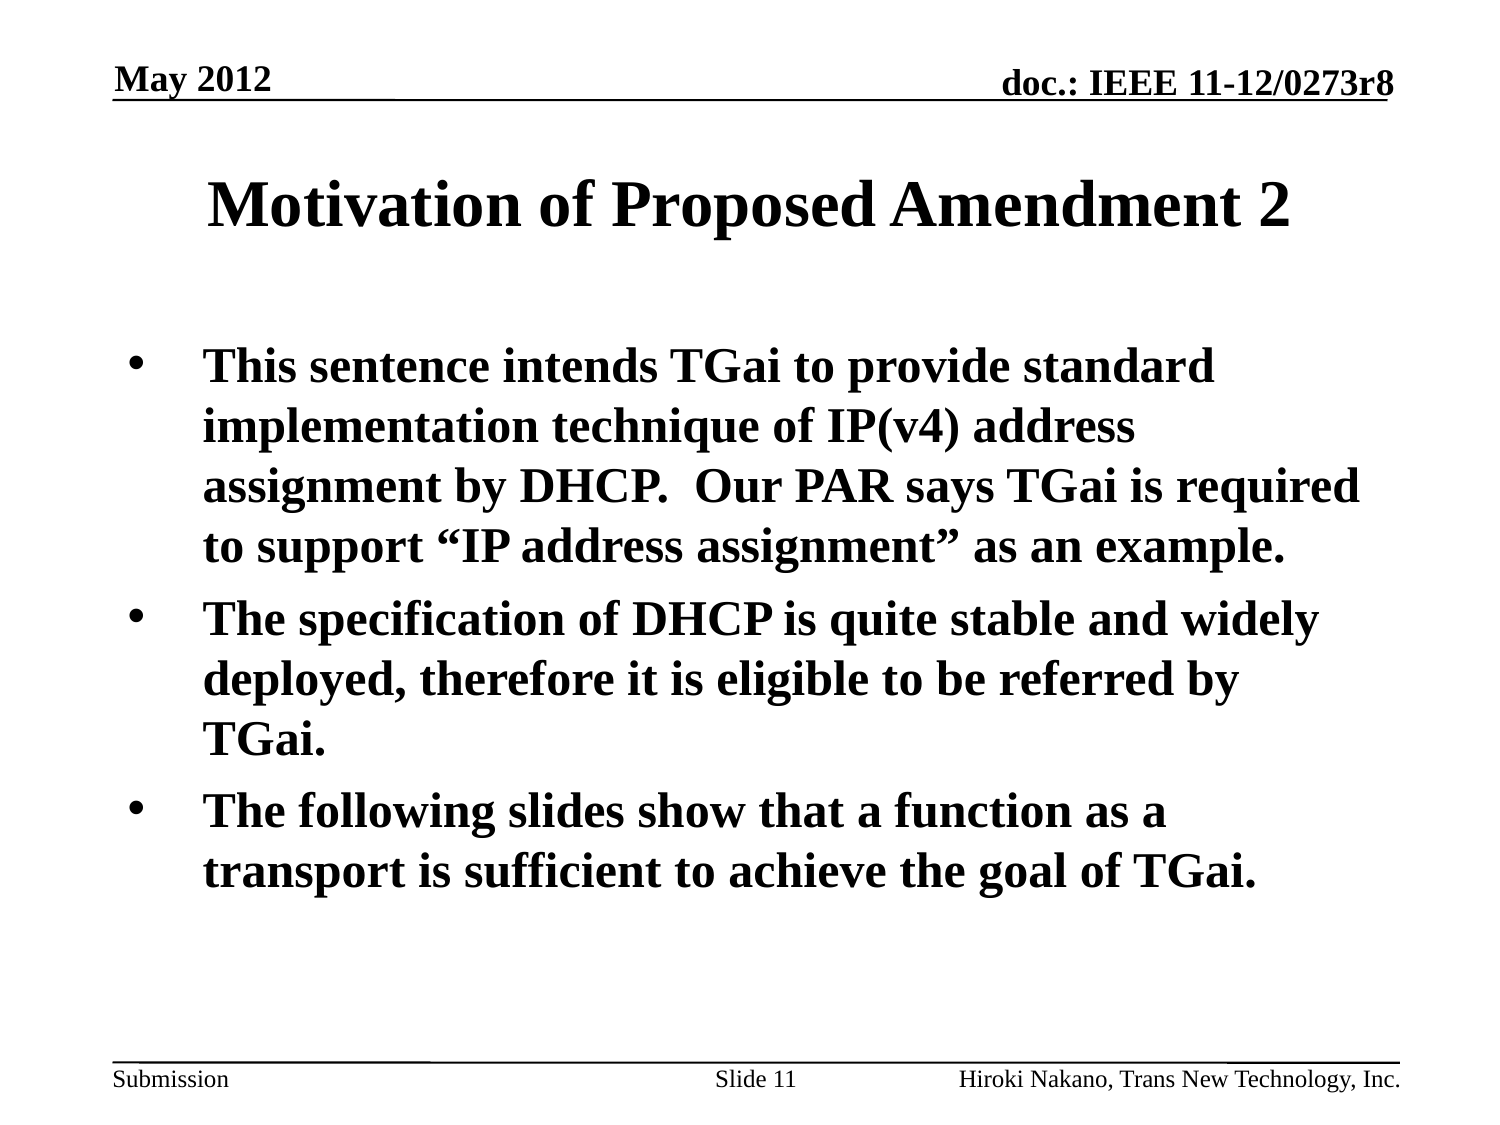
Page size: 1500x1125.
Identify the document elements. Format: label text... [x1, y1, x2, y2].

slide_number Slide 11 [712, 1061, 800, 1123]
list This sentence intends TGai to provide standard implementation technique of IP(v4) address assignment by DHCP. Our PAR says TGai is required to support “IP address assignment” as an example. The specification of DHCP is quite stable and widely deployed, therefore it is eligible to be referred by TGai. The following slides show that a function as a transport is sufficient to achieve the goal of TGai. [112, 324, 1388, 1001]
title Motivation of Proposed Amendment 2 [112, 112, 1388, 288]
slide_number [114, 54, 540, 100]
footer Hiroki Nakano, Trans New Technology, Inc. [902, 1061, 1402, 1093]
